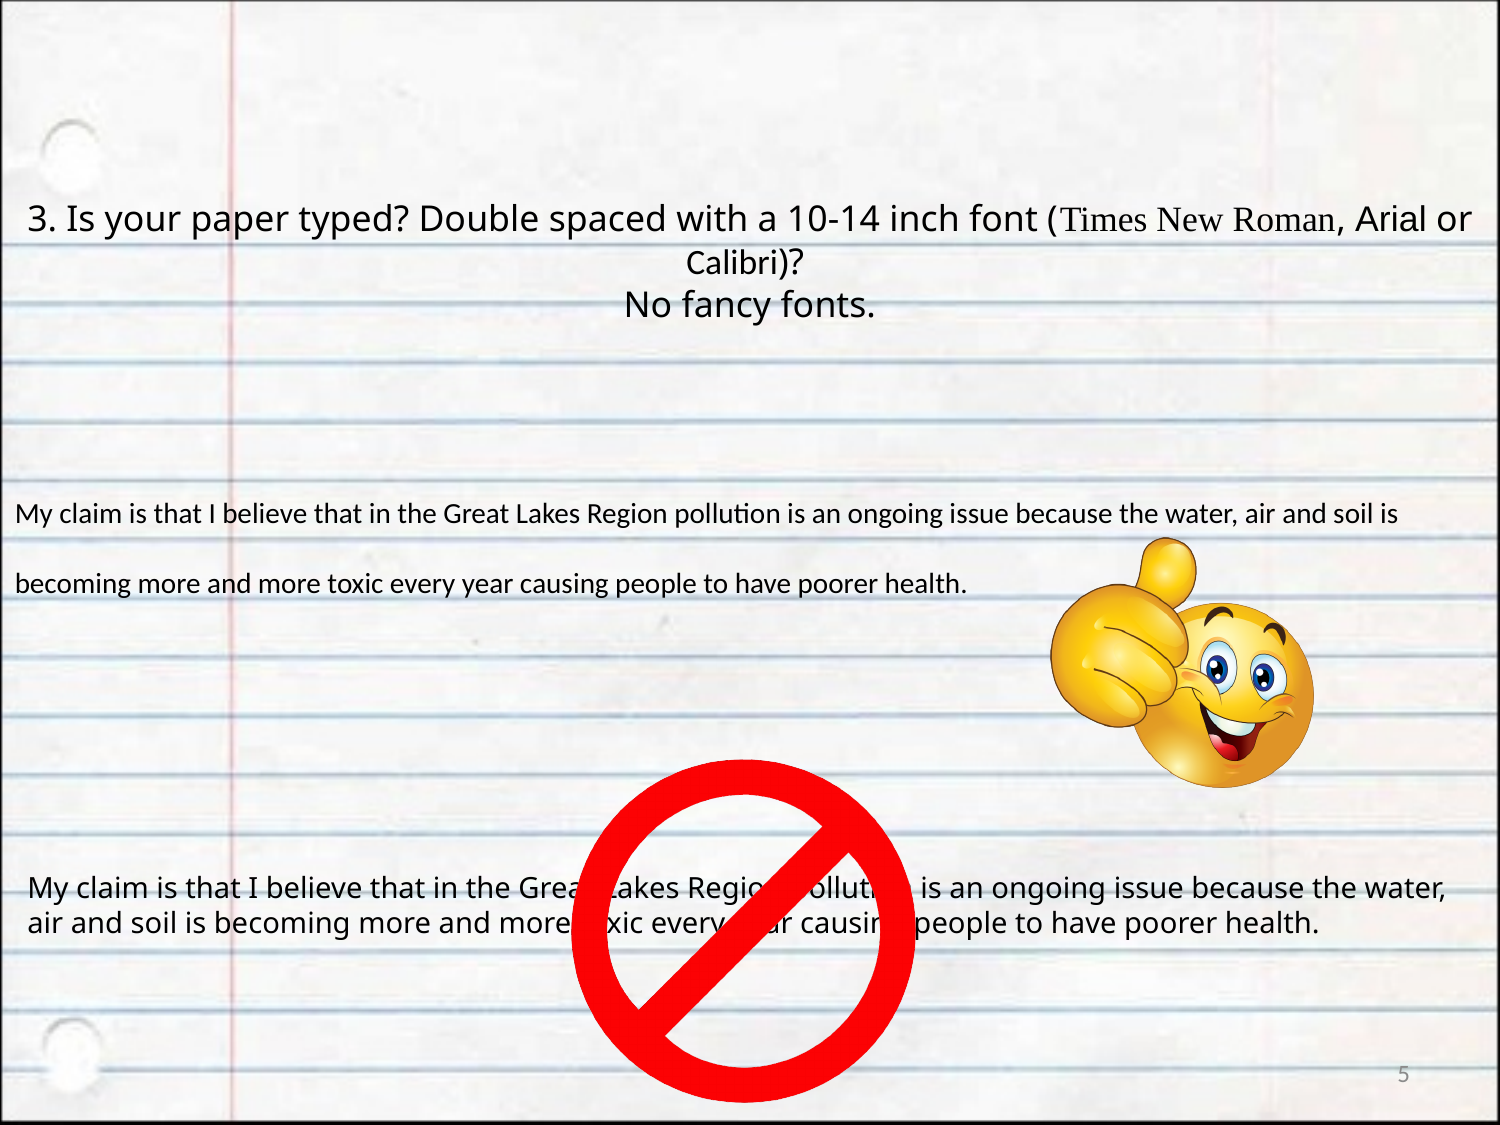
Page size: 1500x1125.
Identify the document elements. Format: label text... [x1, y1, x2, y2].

picture [0, 0, 1500, 187]
title 3. Is your paper typed? Double spaced with a 10-14 inch font (Times New Roman, Arial or Calibri)? No fancy fonts. [0, 187, 1500, 375]
picture [0, 375, 1500, 1125]
text_box My claim is that I believe that in the Great Lakes Region pollution is an ongoing issue because the water, air and soil is becoming more and more toxic every year causing people to have poorer health. [0, 487, 1450, 608]
text_box My claim is that I believe that in the Great Lakes Region pollution is an ongoing issue because the water, air and soil is becoming more and more toxic every year causing people to have poorer health. [941, 862, 1463, 948]
text_box My claim is that I believe that in the Great Lakes Region pollution is an ongoing issue because the water, air and soil is becoming more and more toxic every year causing people to have poorer health. [12, 862, 544, 948]
slide_number 5 [1074, 1042, 1425, 1103]
